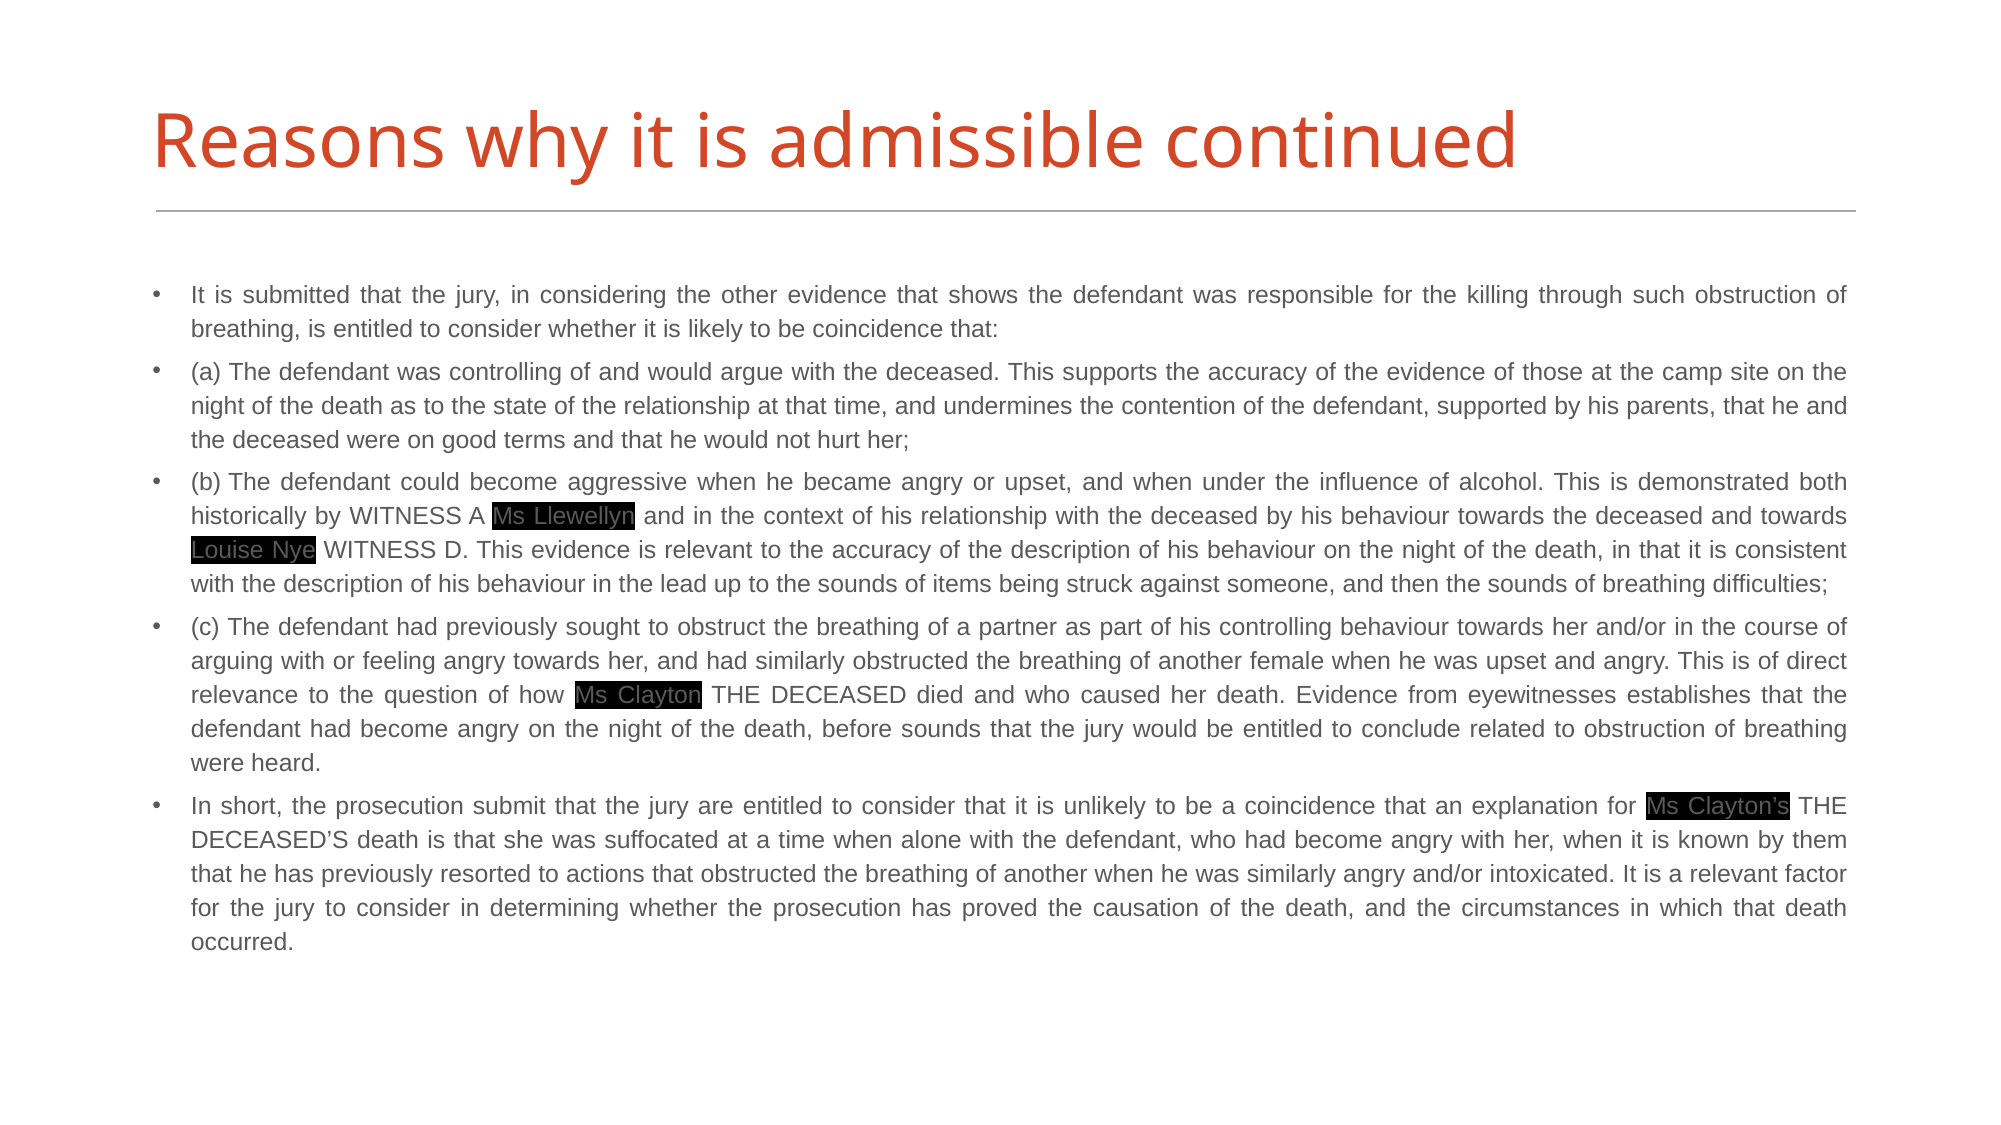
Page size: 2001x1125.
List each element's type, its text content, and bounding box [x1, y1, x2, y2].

title Reasons why it is admissible continued [136, 75, 1862, 211]
list It is submitted that the jury, in considering the other evidence that shows the defendant was responsible for the killing through such obstruction of breathing, is entitled to consider whether it is likely to be coincidence that: (a) The defendant was controlling of and would argue with the deceased. This supports the accuracy of the evidence of those at the camp site on the night of the death as to the state of the relationship at that time, and undermines the contention of the defendant, supported by his parents, that he and the deceased were on good terms and that he would not hurt her; (b) The defendant could become aggressive when he became angry or upset, and when under the influence of alcohol. This is demonstrated both historically by WITNESS A Ms Llewellyn and in the context of his relationship with the deceased by his behaviour towards the deceased and towards Louise Nye WITNESS D. This evidence is relevant to the accuracy of the description of his behaviour on the night of the death, in that it is consistent with the description of his behaviour in the lead up to the sounds of items being struck against someone, and then the sounds of breathing difficulties; (c) The defendant had previously sought to obstruct the breathing of a partner as part of his controlling behaviour towards her and/or in the course of arguing with or feeling angry towards her, and had similarly obstructed the breathing of another female when he was upset and angry. This is of direct relevance to the question of how Ms Clayton THE DECEASED died and who caused her death. Evidence from eyewitnesses establishes that the defendant had become angry on the night of the death, before sounds that the jury would be entitled to conclude related to obstruction of breathing were heard. In short, the prosecution submit that the jury are entitled to consider that it is unlikely to be a coincidence that an explanation for Ms Clayton’s THE DECEASED’S death is that she was suffocated at a time when alone with the defendant, who had become angry with her, when it is known by them that he has previously resorted to actions that obstructed the breathing of another when he was similarly angry and/or intoxicated. It is a relevant factor for the jury to consider in determining whether the prosecution has proved the causation of the death, and the circumstances in which that death occurred. [137, 266, 1863, 981]
